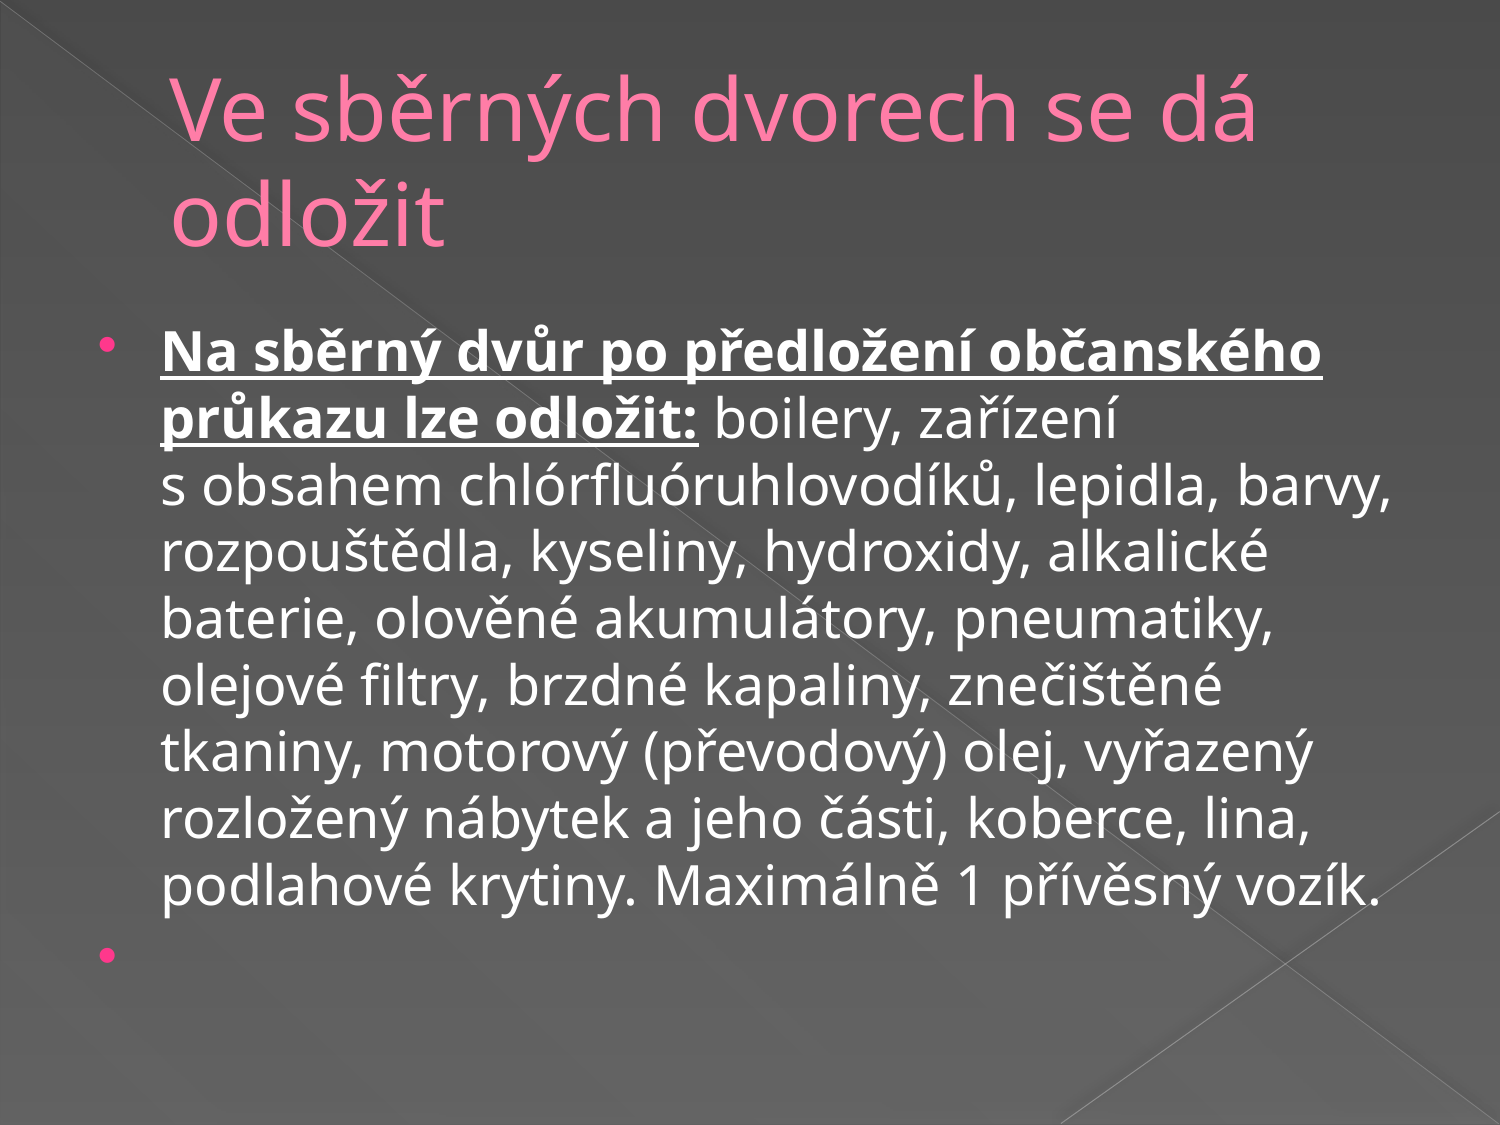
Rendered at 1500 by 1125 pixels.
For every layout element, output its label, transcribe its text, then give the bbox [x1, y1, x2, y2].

list Na sběrný dvůr po předložení občanského průkazu lze odložit: boilery, zařízení s obsahem chlórfluóruhlovodíků, lepidla, barvy, rozpouštědla, kyseliny, hydroxidy, alkalické baterie, olověné akumulátory, pneumatiky, olejové filtry, brzdné kapaliny, znečištěné tkaniny, motorový (převodový) olej, vyřazený rozložený nábytek a jeho části, koberce, lina, podlahové krytiny. Maximálně 1 přívěsný vozík. [75, 308, 1425, 1059]
title Ve sběrných dvorech se dá odložit [75, 43, 1425, 274]
